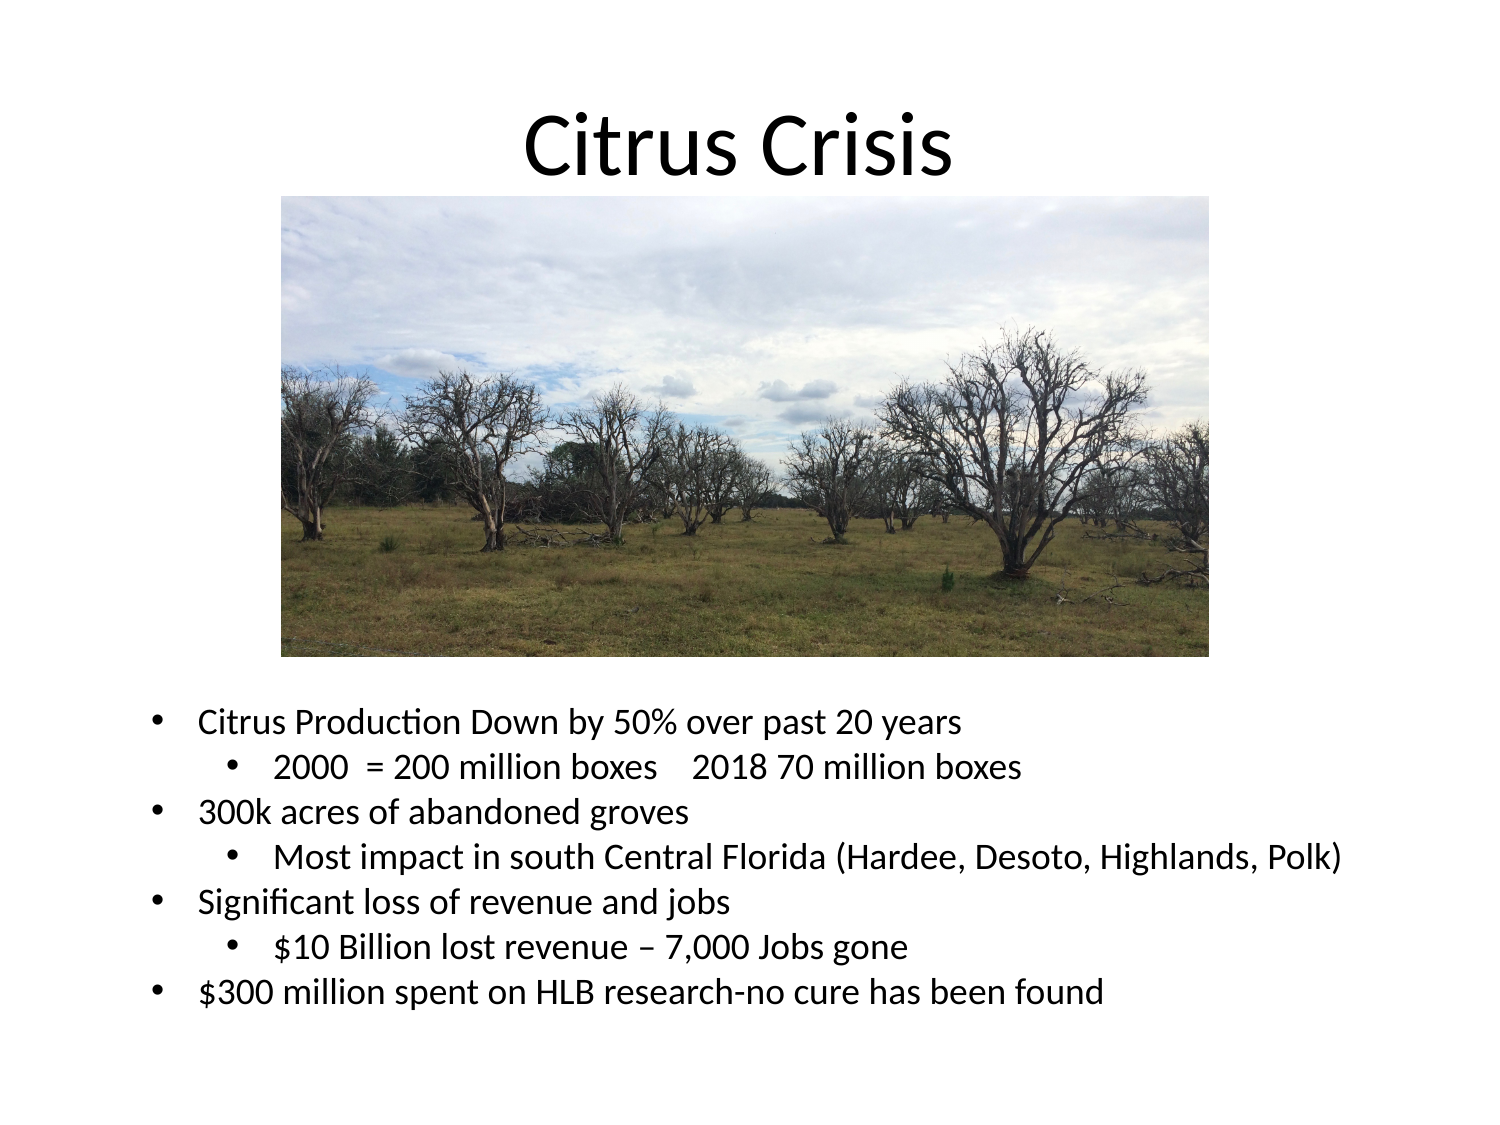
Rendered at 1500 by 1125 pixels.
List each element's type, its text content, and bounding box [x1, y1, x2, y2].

text_box Citrus Production Down by 50% over past 20 years 2000 = 200 million boxes 2018 70 million boxes 300k acres of abandoned groves Most impact in south Central Florida (Hardee, Desoto, Highlands, Polk) Significant loss of revenue and jobs $10 Billion lost revenue – 7,000 Jobs gone $300 million spent on HLB research-no cure has been found [136, 689, 1385, 1020]
picture [280, 196, 1209, 657]
title Citrus Crisis [75, 45, 1425, 233]
list [240, 262, 1254, 689]
